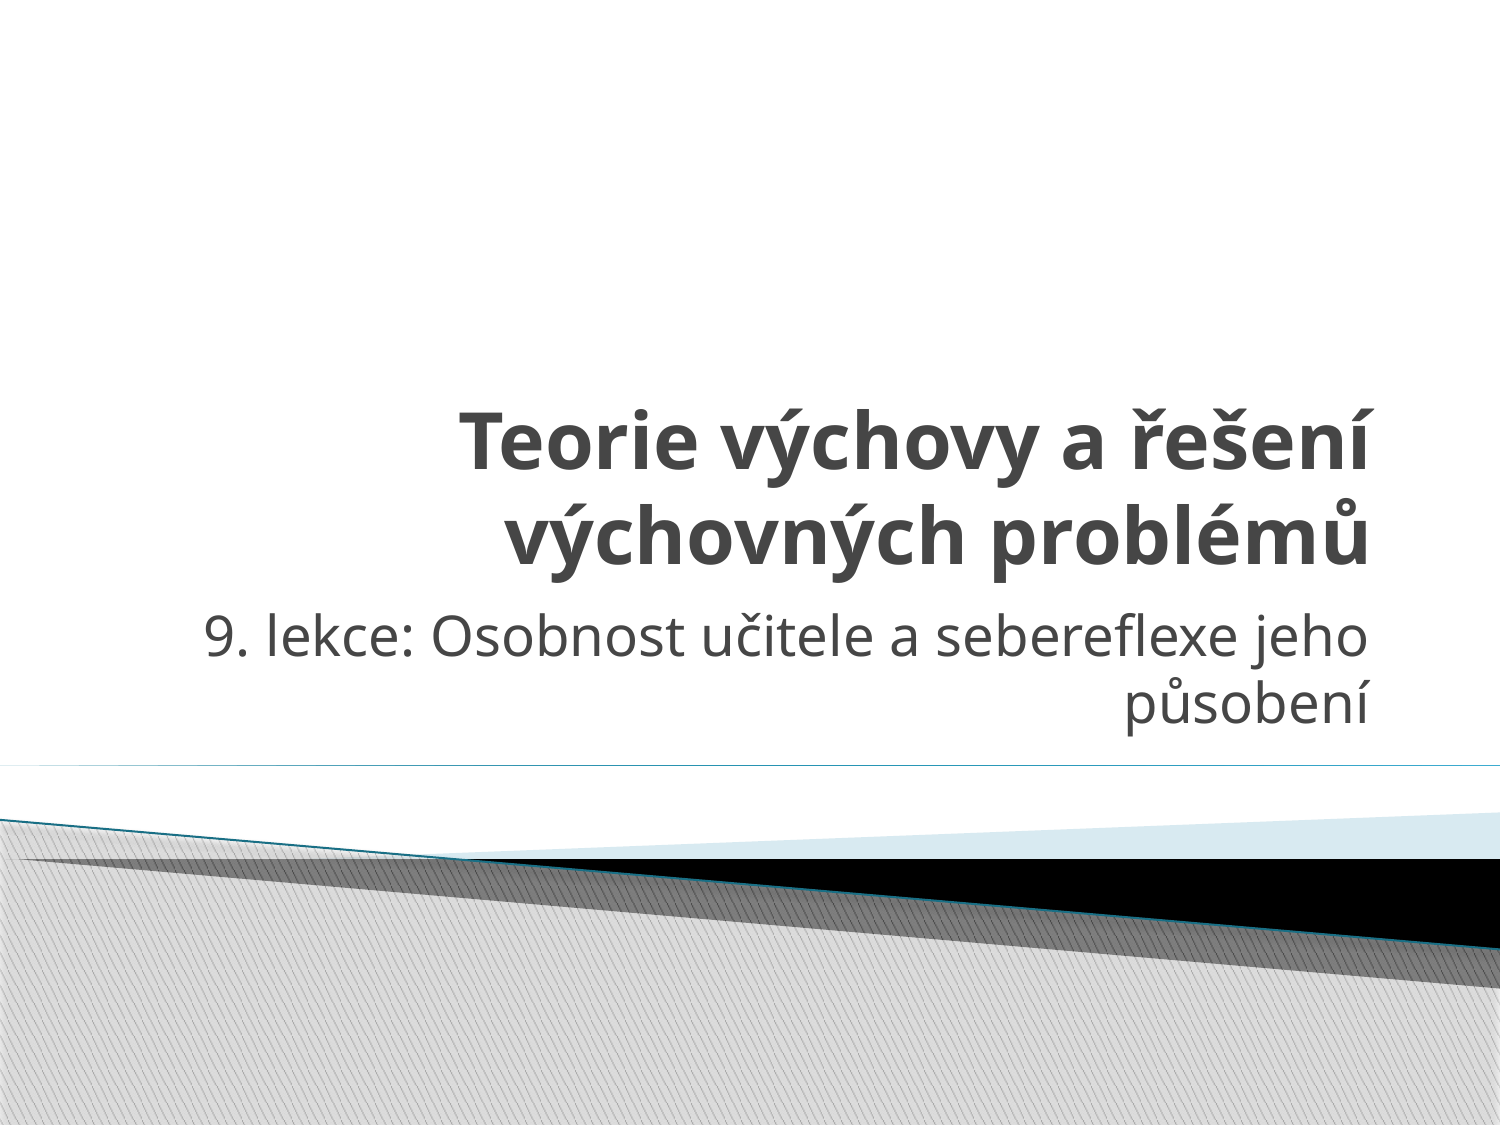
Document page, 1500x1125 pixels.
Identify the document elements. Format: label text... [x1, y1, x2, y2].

picture [5, 859, 1500, 989]
subtitle 9. lekce: Osobnost učitele a sebereflexe jeho působení [112, 592, 1388, 790]
title Teorie výchovy a řešení výchovných problémů [112, 287, 1388, 588]
